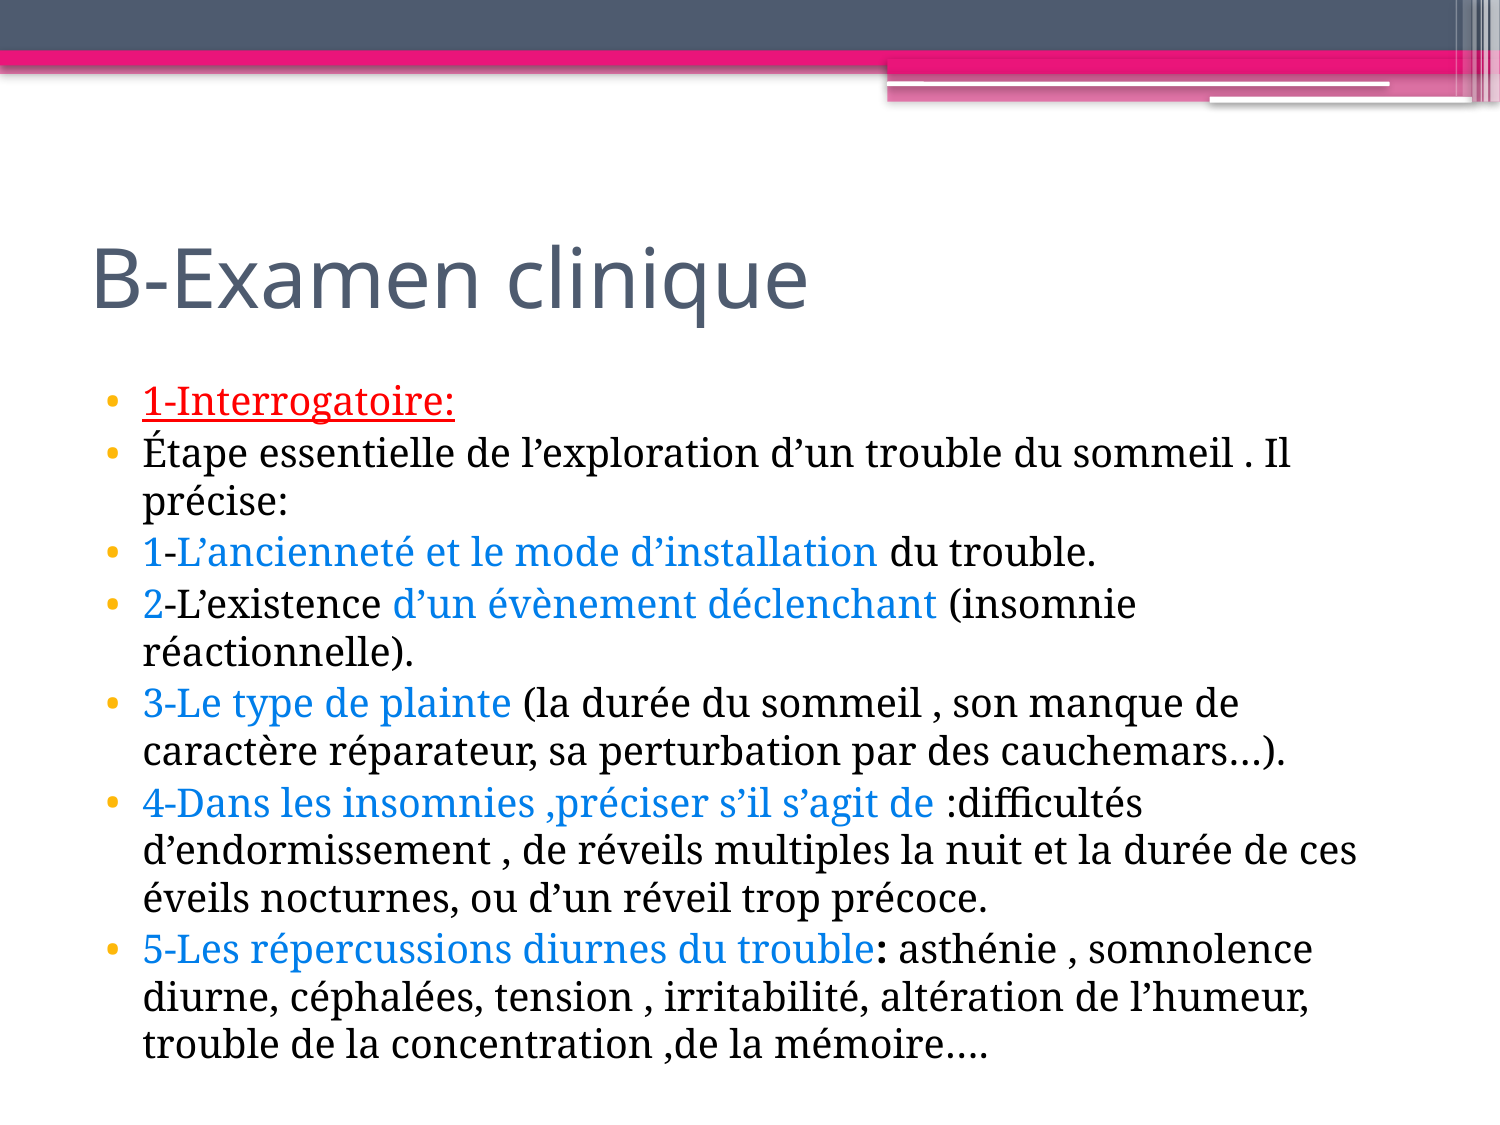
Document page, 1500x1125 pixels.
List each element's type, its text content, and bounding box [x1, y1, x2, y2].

title B-Examen clinique [75, 187, 1425, 363]
list 1-Interrogatoire: Étape essentielle de l’exploration d’un trouble du sommeil . Il précise: 1-L’ancienneté et le mode d’installation du trouble. 2-L’existence d’un évènement déclenchant (insomnie réactionnelle). 3-Le type de plainte (la durée du sommeil , son manque de caractère réparateur, sa perturbation par des cauchemars…). 4-Dans les insomnies ,préciser s’il s’agit de :difficultés d’endormissement , de réveils multiples la nuit et la durée de ces éveils nocturnes, ou d’un réveil trop précoce. 5-Les répercussions diurnes du trouble: asthénie , somnolence diurne, céphalées, tension , irritabilité, altération de l’humeur, trouble de la concentration ,de la mémoire…. [75, 368, 1425, 1079]
